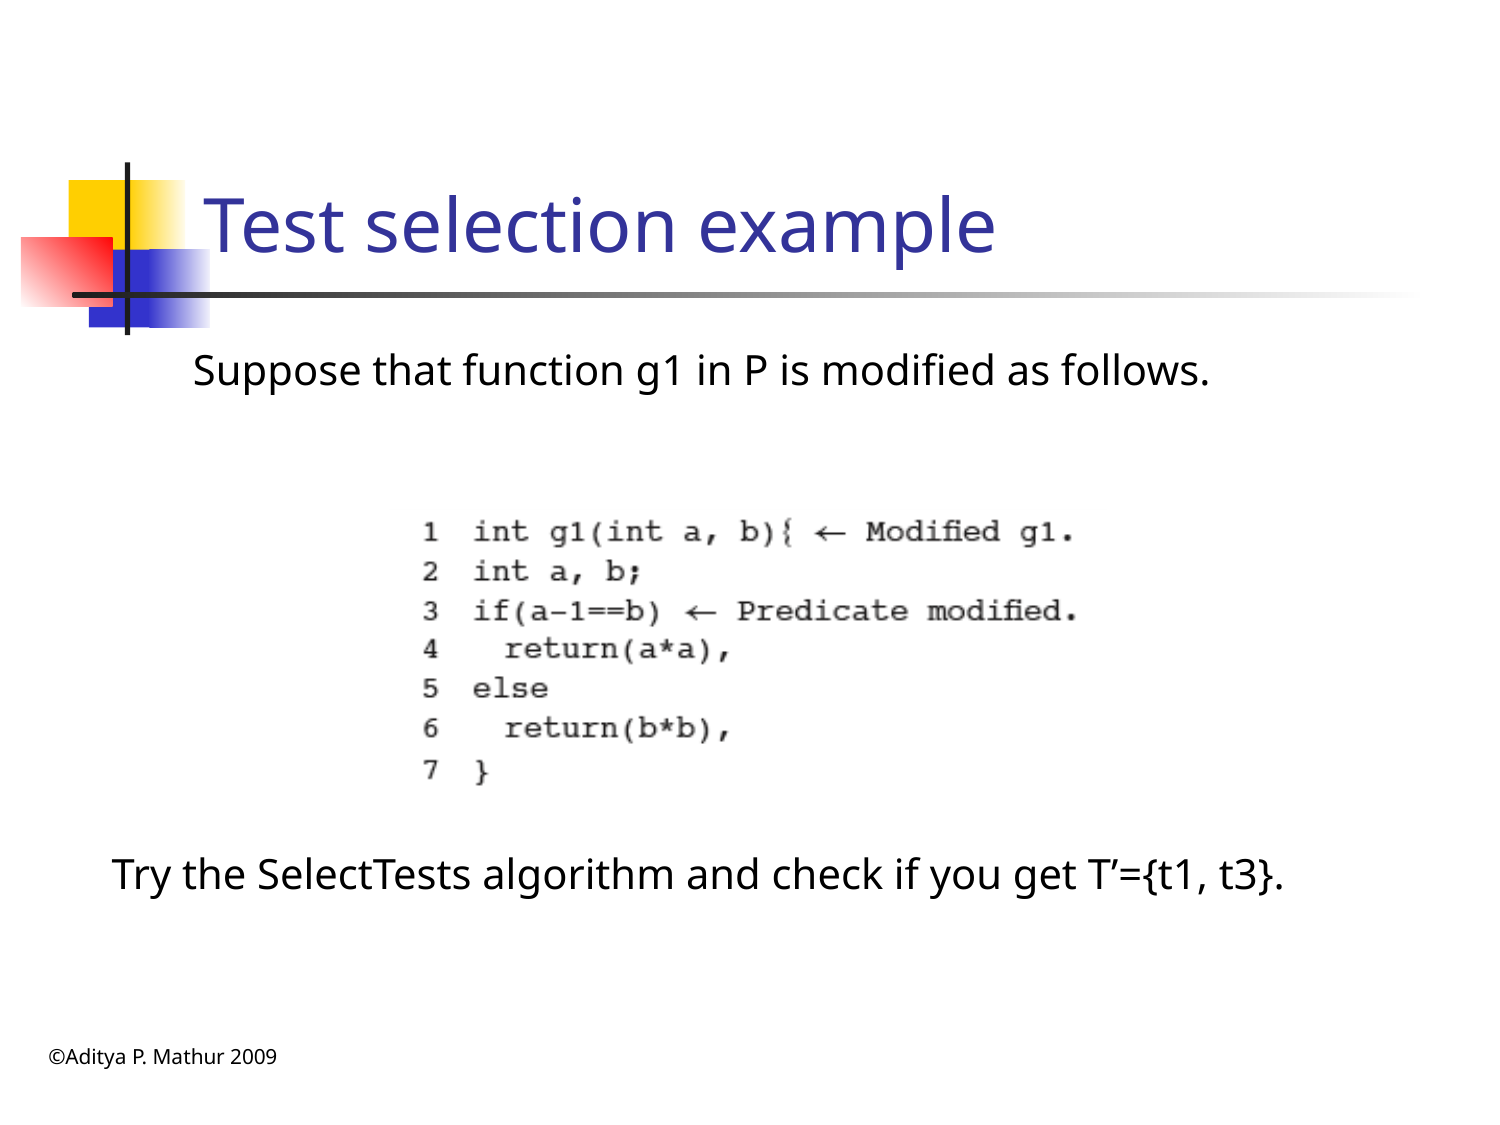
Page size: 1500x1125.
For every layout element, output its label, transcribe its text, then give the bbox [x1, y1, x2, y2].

text_box Try the SelectTests algorithm and check if you get T’={t1, t3}. [96, 820, 1386, 906]
title Test selection example [188, 139, 1468, 275]
text_box Suppose that function g1 in P is modified as follows. [178, 316, 1467, 402]
footer ©Aditya P. Mathur 2009 [33, 1035, 517, 1077]
picture [389, 508, 1107, 792]
